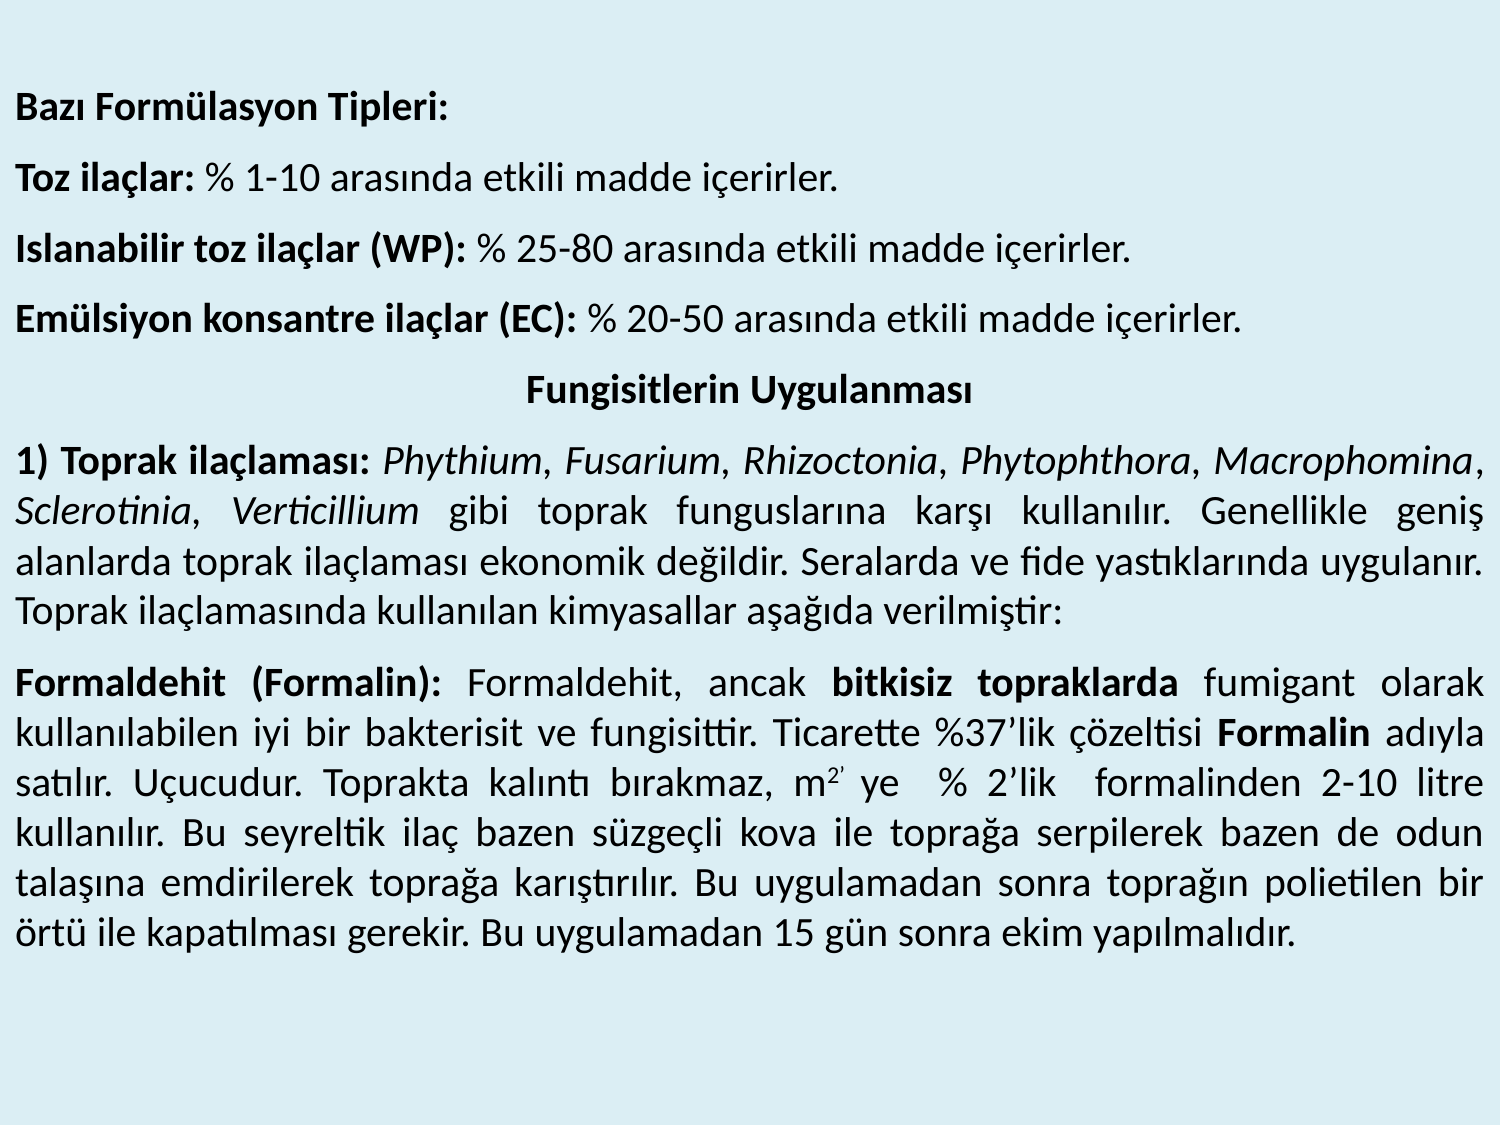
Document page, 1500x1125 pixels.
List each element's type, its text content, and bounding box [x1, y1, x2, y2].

list Bazı Formülasyon Tipleri: Toz ilaçlar: % 1-10 arasında etkili madde içerirler. Islanabilir toz ilaçlar (WP): % 25-80 arasında etkili madde içerirler. Emülsiyon konsantre ilaçlar (EC): % 20-50 arasında etkili madde içerirler. Fungisitlerin Uygulanması 1) Toprak ilaçlaması: Phythium, Fusarium, Rhizoctonia, Phytophthora, Macrophomina, Sclerotinia, Verticillium gibi toprak funguslarına karşı kullanılır. Genellikle geniş alanlarda toprak ilaçlaması ekonomik değildir. Seralarda ve fide yastıklarında uygulanır. Toprak ilaçlamasında kullanılan kimyasallar aşağıda verilmiştir: Formaldehit (Formalin): Formaldehit, ancak bitkisiz topraklarda fumigant olarak kullanılabilen iyi bir bakterisit ve fungisittir. Ticarette %37’lik çözeltisi Formalin adıyla satılır. Uçucudur. Toprakta kalıntı bırakmaz, m2’ ye % 2’lik formalinden 2-10 litre kullanılır. Bu seyreltik ilaç bazen süzgeçli kova ile toprağa serpilerek bazen de odun talaşına emdirilerek toprağa karıştırılır. Bu uygulamadan sonra toprağın polietilen bir örtü ile kapatılması gerekir. Bu uygulamadan 15 gün sonra ekim yapılmalıdır. [0, 0, 1500, 1125]
